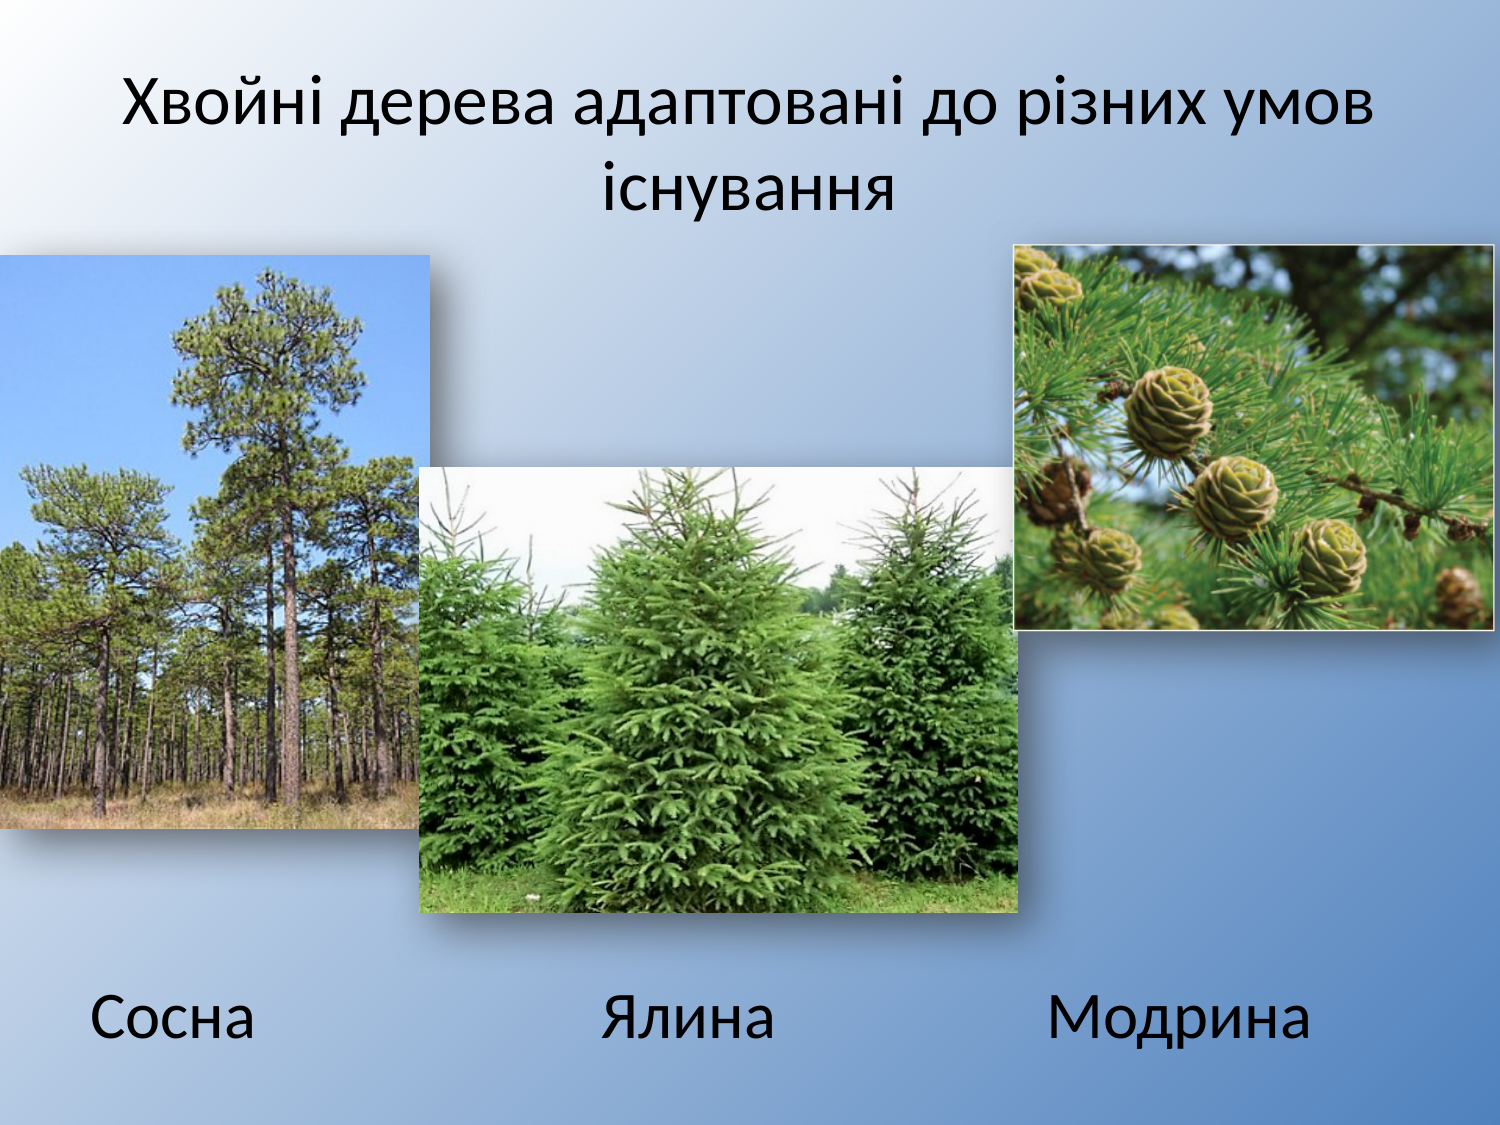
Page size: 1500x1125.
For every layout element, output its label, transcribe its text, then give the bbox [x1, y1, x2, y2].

list Сосна Ялина Модрина [74, 963, 1426, 1125]
picture [0, 243, 1500, 913]
title Хвойні дерева адаптовані до різних умов існування [74, 44, 1426, 233]
